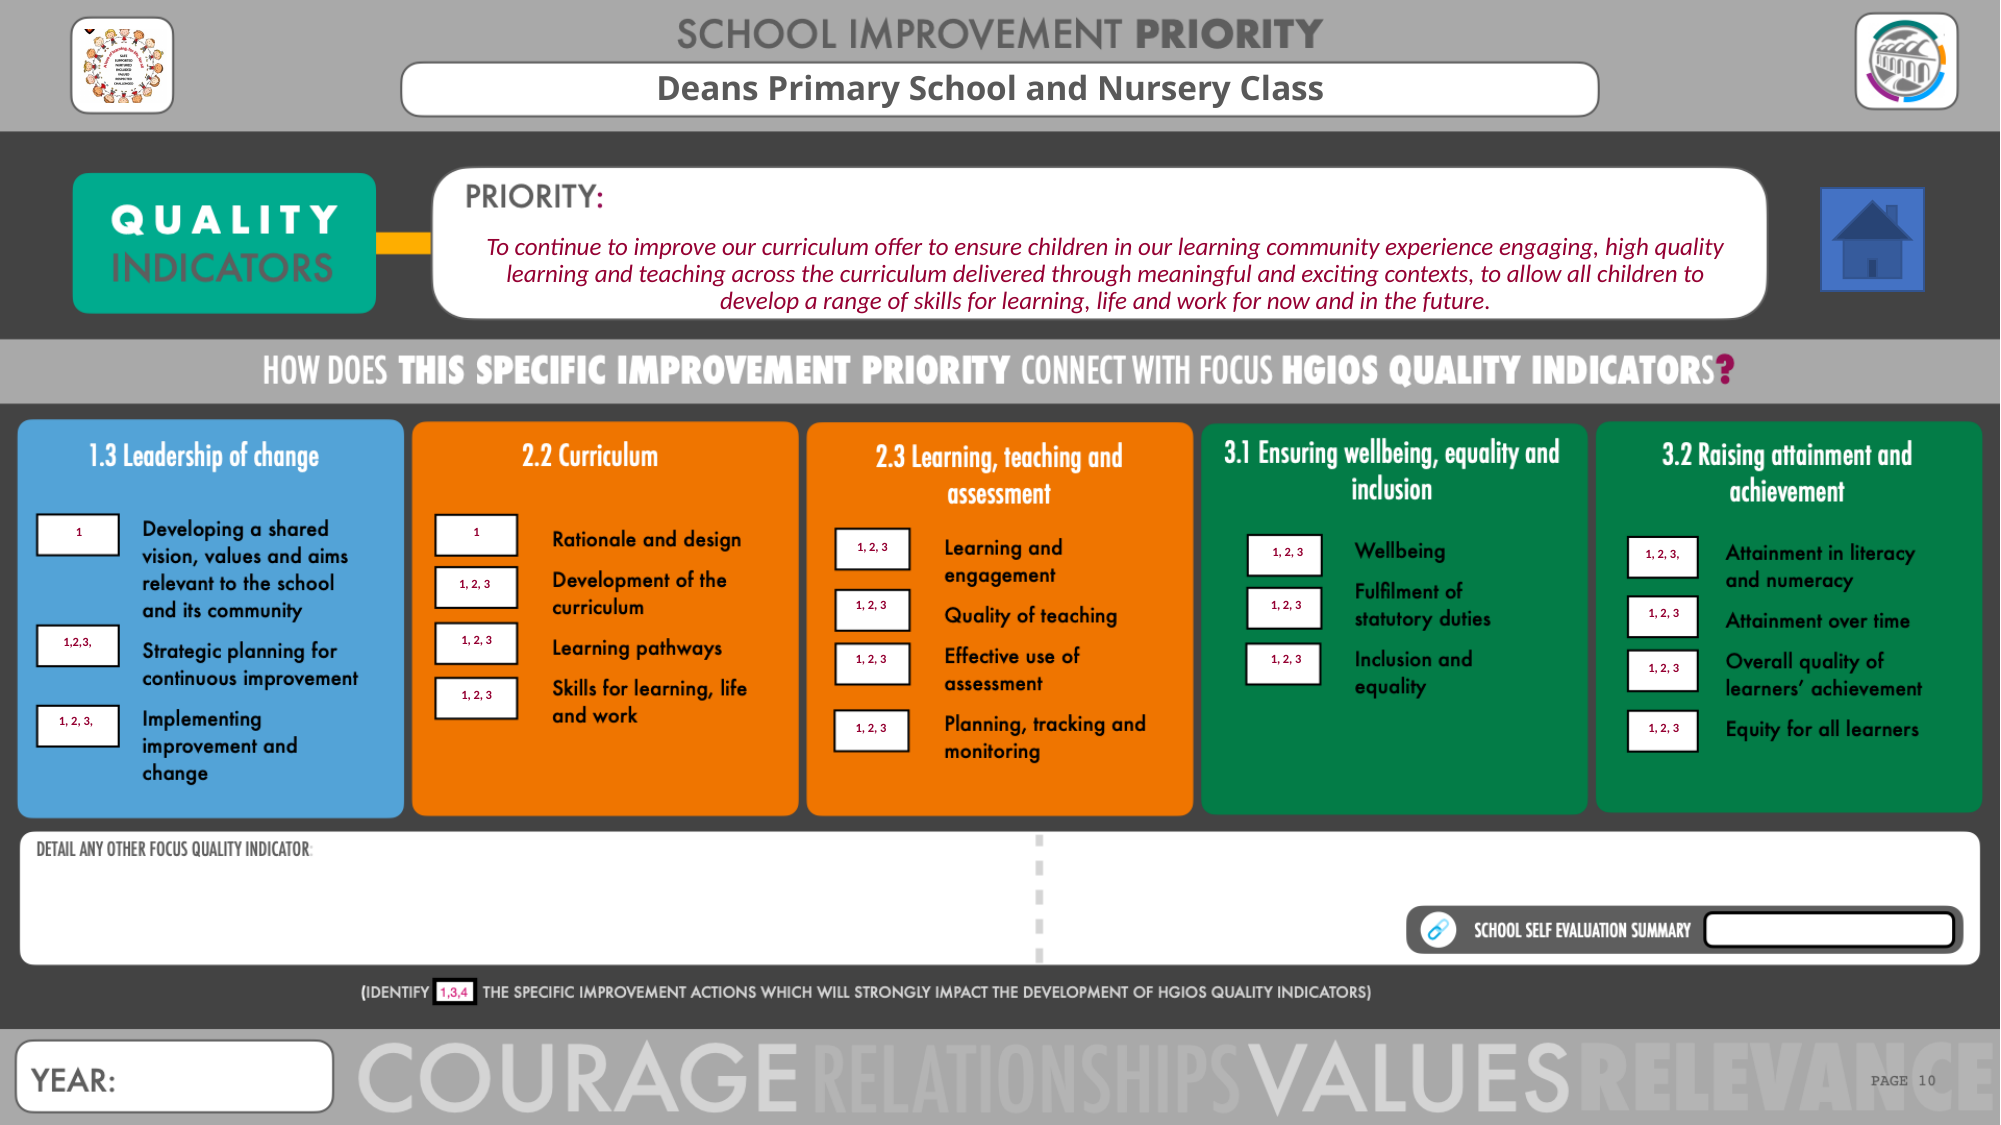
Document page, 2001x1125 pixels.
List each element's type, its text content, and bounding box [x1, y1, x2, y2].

list 1, 2, 3 [435, 681, 518, 717]
list 1, 2, 3 [1622, 714, 1706, 750]
list 1, 2, 3 [831, 533, 914, 569]
list 1,2,3, [37, 627, 121, 663]
list 1, 2, 3 [829, 591, 913, 627]
list 1, 2, 3 [1622, 654, 1706, 689]
list 1, 2, 3, [35, 707, 119, 743]
list 1, 2, 3 [1244, 645, 1328, 681]
list 1, 2, 3 [1622, 599, 1706, 635]
list 1 [435, 518, 518, 553]
title Deans Primary School and Nursery Class [417, 67, 1564, 115]
list 1, 2, 3 [829, 714, 913, 749]
list To continue to improve our curriculum offer to ensure children in our learning community experience engaging, high quality learning and teaching across the curriculum delivered through meaningful and exciting contexts, to allow all children to develop a range of skills for learning, life and work for now and in the future. [467, 226, 1746, 304]
list 1, 2, 3, [1622, 540, 1706, 575]
list 1, 2, 3 [1244, 591, 1328, 627]
list 1, 2, 3 [435, 626, 518, 661]
picture [0, 0, 2000, 1125]
list 1, 2, 3 [1246, 537, 1330, 573]
list 1, 2, 3 [829, 645, 913, 681]
list 1 [37, 518, 121, 553]
list 1, 2, 3 [433, 570, 517, 606]
